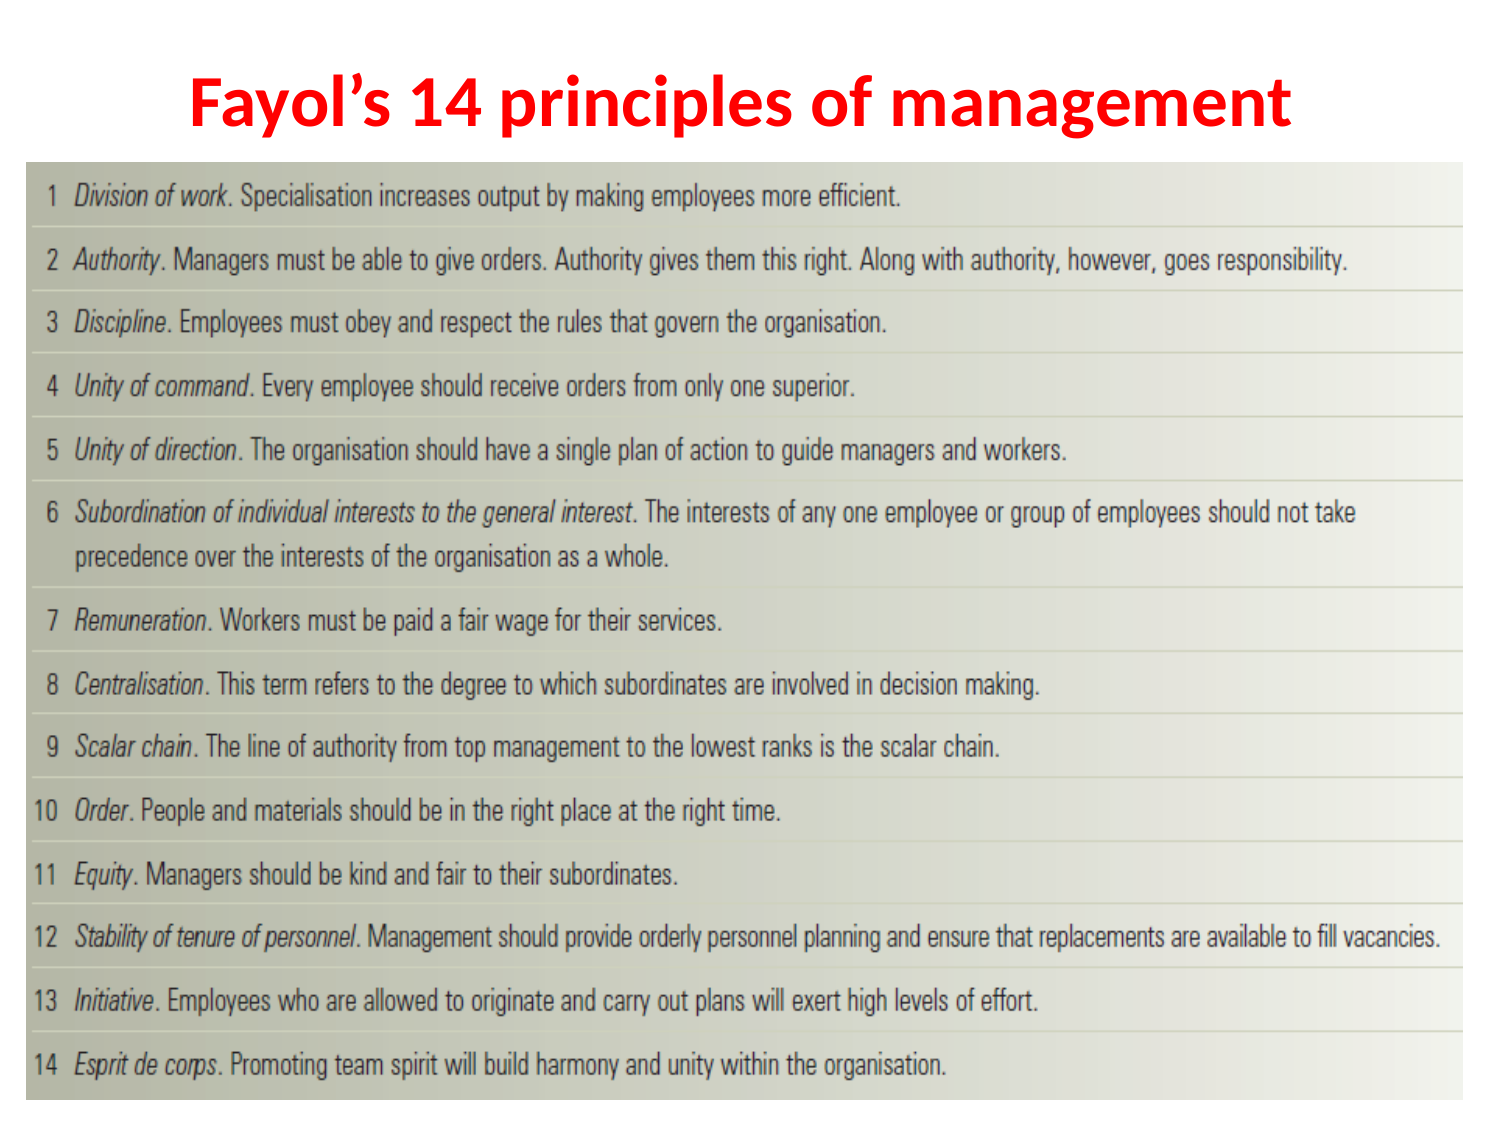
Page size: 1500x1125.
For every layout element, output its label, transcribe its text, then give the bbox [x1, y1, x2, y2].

title Fayol’s 14 principles of management [75, 45, 1425, 150]
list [25, 162, 1463, 1101]
